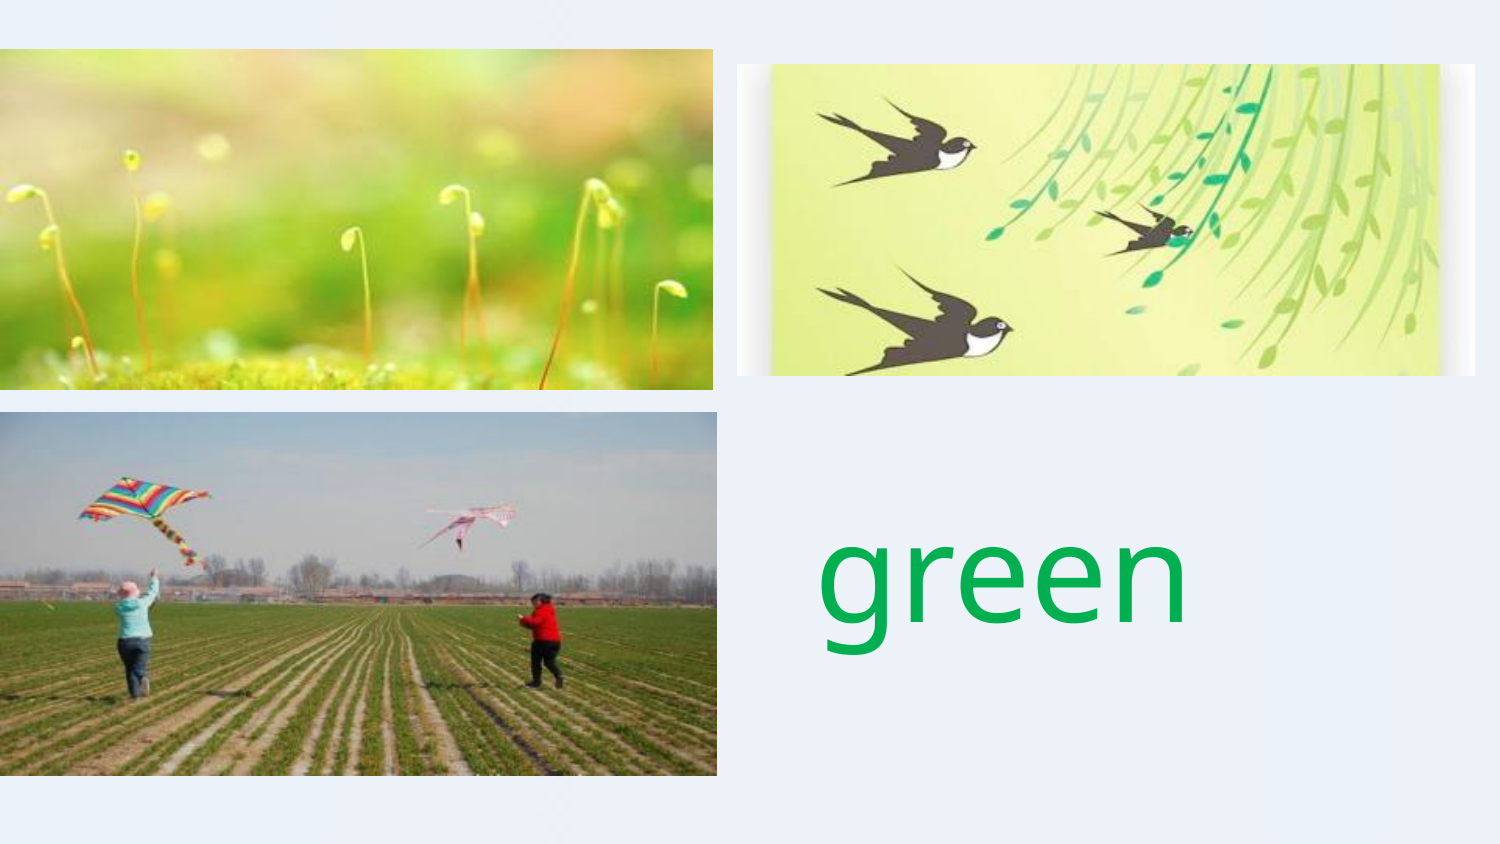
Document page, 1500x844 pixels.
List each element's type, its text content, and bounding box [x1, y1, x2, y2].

picture [0, 0, 1500, 844]
text_box green [799, 478, 1400, 658]
